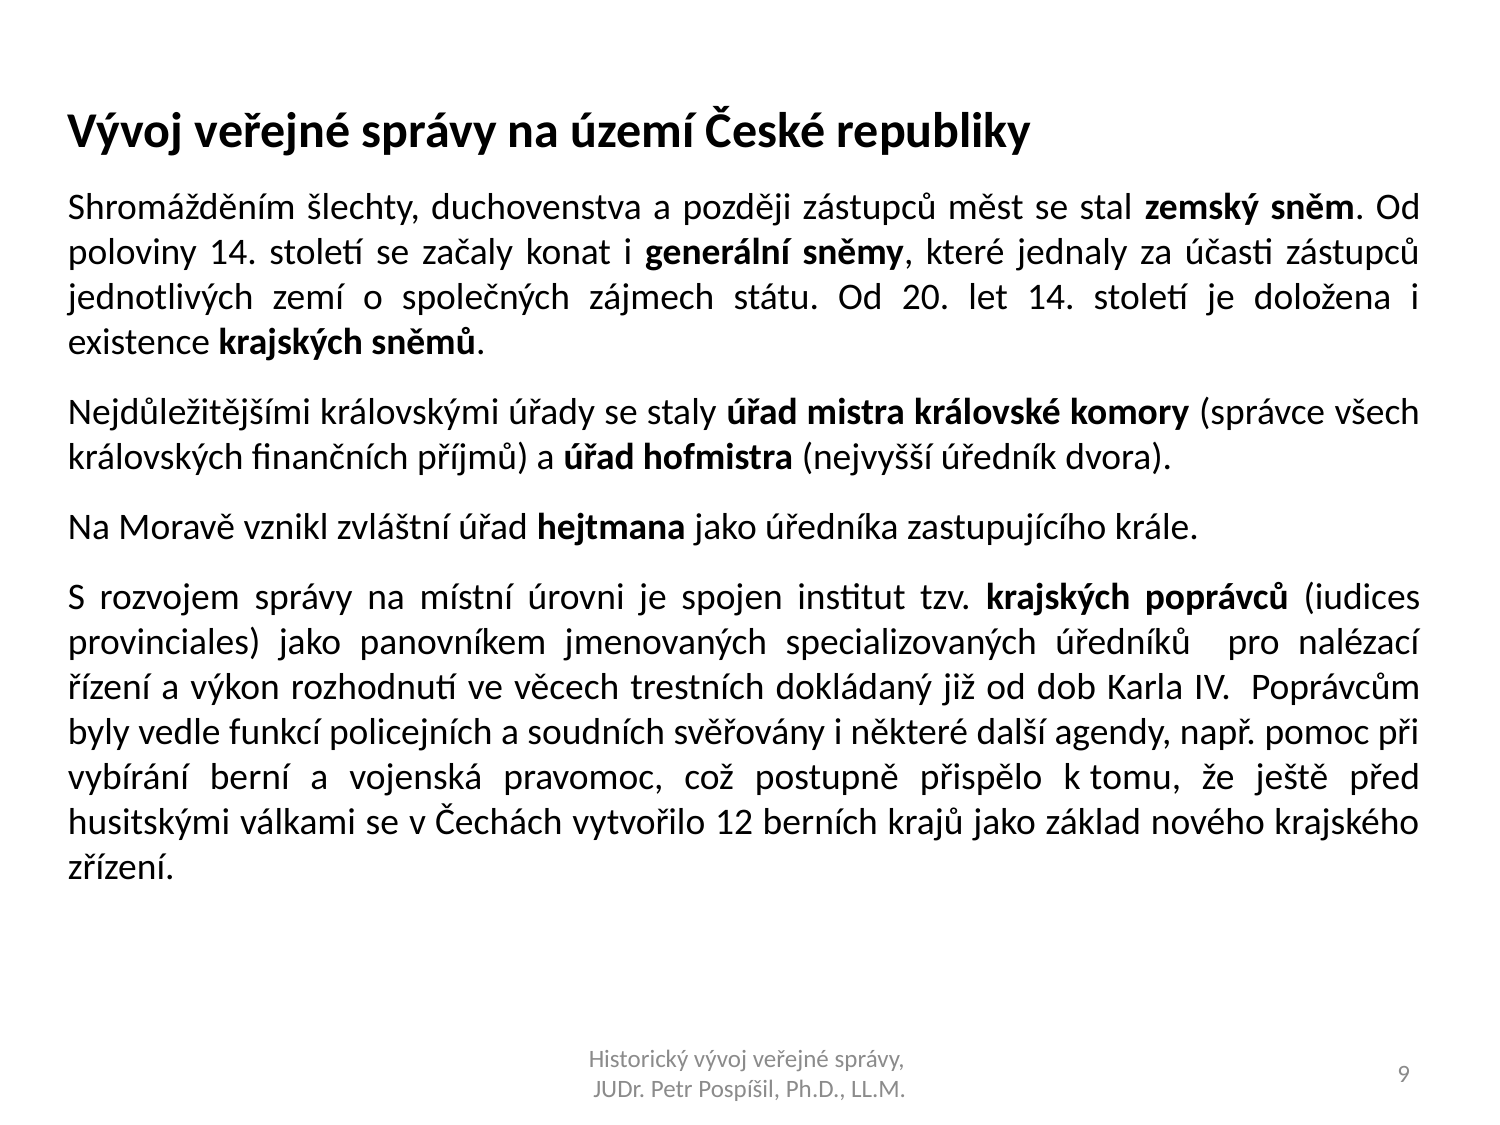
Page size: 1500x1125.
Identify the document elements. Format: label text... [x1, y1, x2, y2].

footer Historický vývoj veřejné správy, JUDr. Petr Pospíšil, Ph.D., LL.M. [512, 1042, 988, 1103]
slide_number 9 [1074, 1042, 1425, 1103]
text_box Vývoj veřejné správy na území České republiky Shromážděním šlechty, duchovenstva a později zástupců měst se stal zemský sněm. Od poloviny 14. století se začaly konat i generální sněmy, které jednaly za účasti zástupců jednotlivých zemí o společných zájmech státu. Od 20. let 14. století je doložena i existence krajských sněmů. Nejdůležitějšími královskými úřady se staly úřad mistra královské komory (správce všech královských finančních příjmů) a úřad hofmistra (nejvyšší úředník dvora). Na Moravě vznikl zvláštní úřad hejtmana jako úředníka zastupujícího krále. S rozvojem správy na místní úrovni je spojen institut tzv. krajských poprávců (iudices provinciales) jako panovníkem jmenovaných specializovaných úředníků pro nalézací řízení a výkon rozhodnutí ve věcech trestních dokládaný již od dob Karla IV. Poprávcům byly vedle funkcí policejních a soudních svěřovány i některé další agendy, např. pomoc při vybírání berní a vojenská pravomoc, což postupně přispělo k tomu, že ještě před husitskými válkami se v Čechách vytvořilo 12 berních krajů jako základ nového krajského zřízení. [53, 89, 1436, 895]
